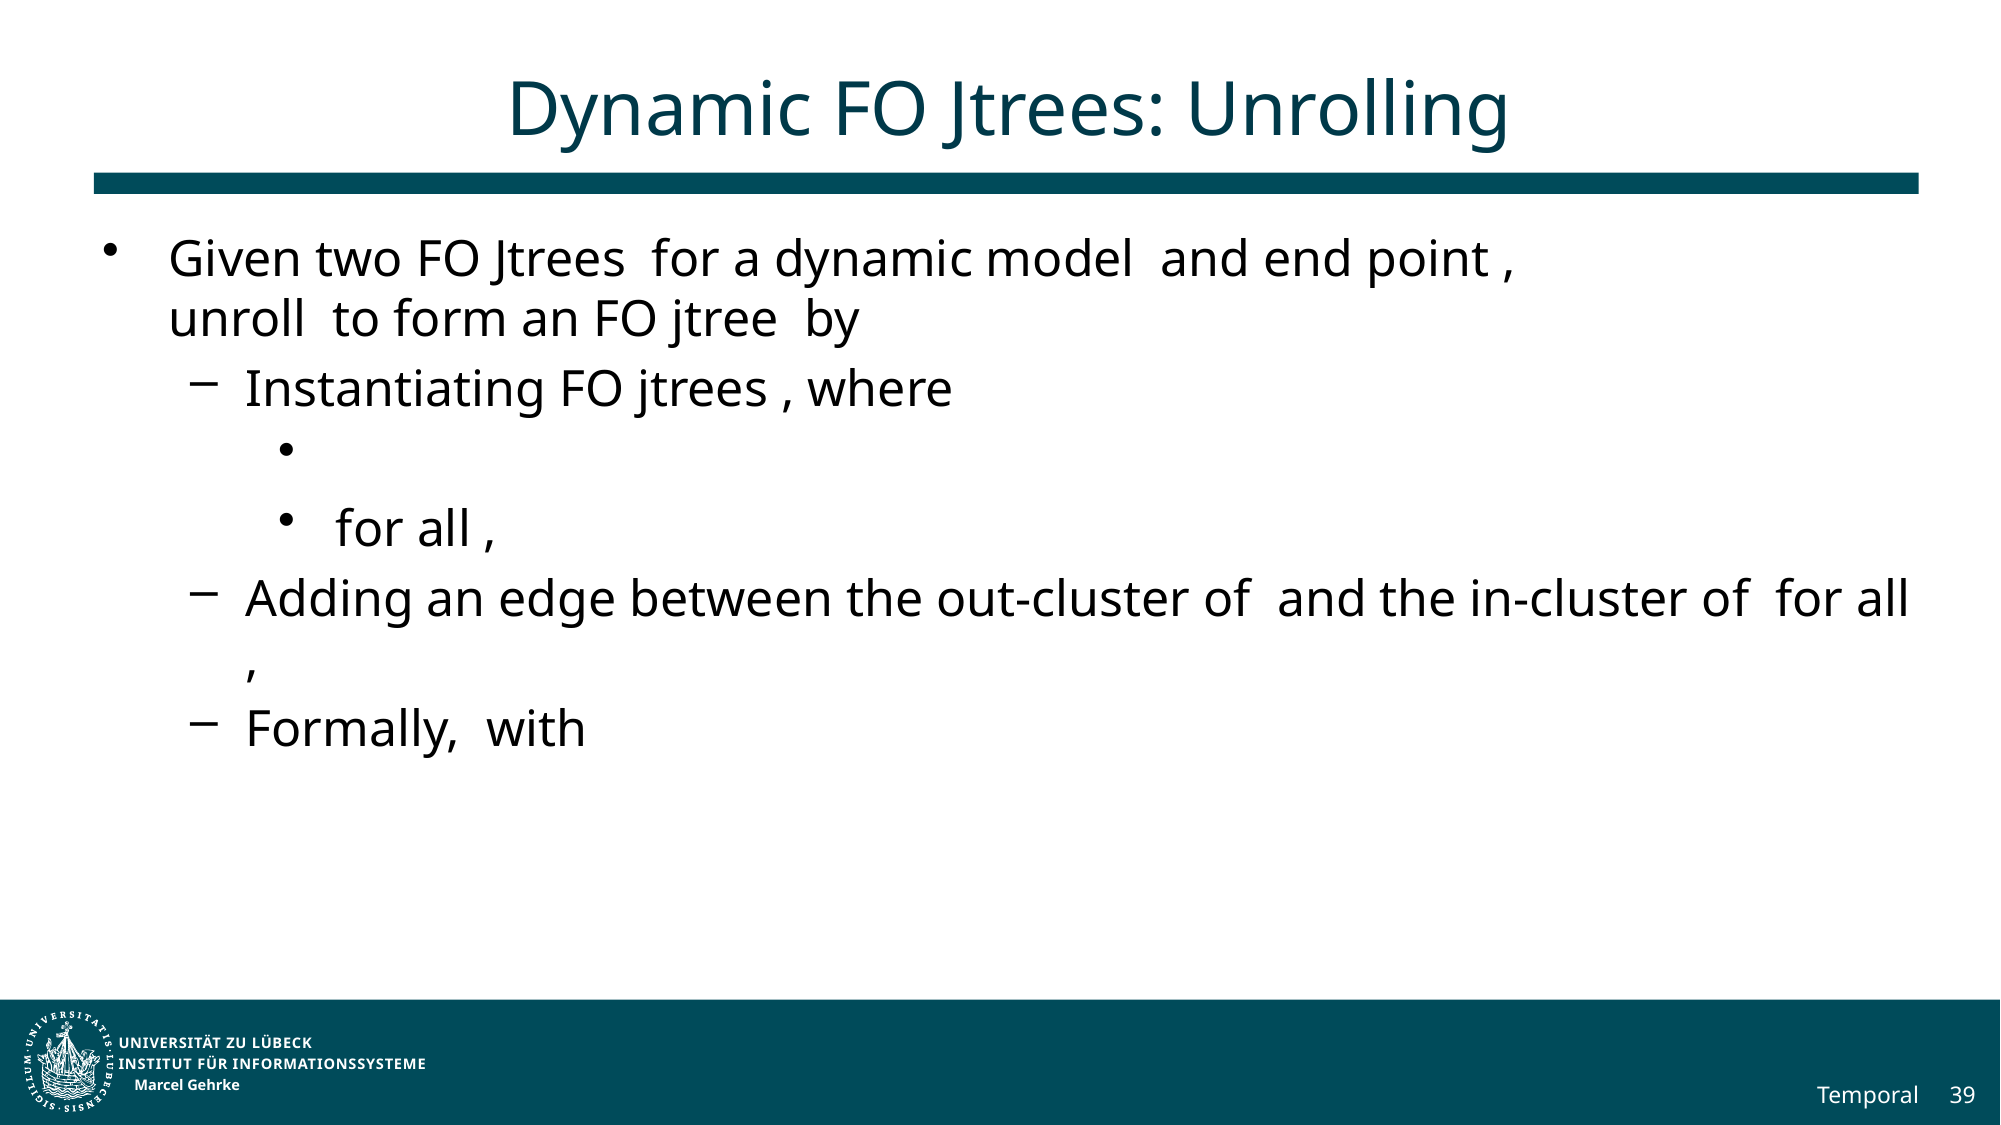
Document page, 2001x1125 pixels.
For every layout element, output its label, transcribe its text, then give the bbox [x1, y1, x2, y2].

slide_number 39 [1524, 1073, 1992, 1106]
title Dynamic FO Jtrees: Unrolling [99, 52, 1919, 161]
footer Marcel Gehrke [0, 1068, 504, 1101]
slide_number Temporal [1992, 1073, 2000, 1106]
